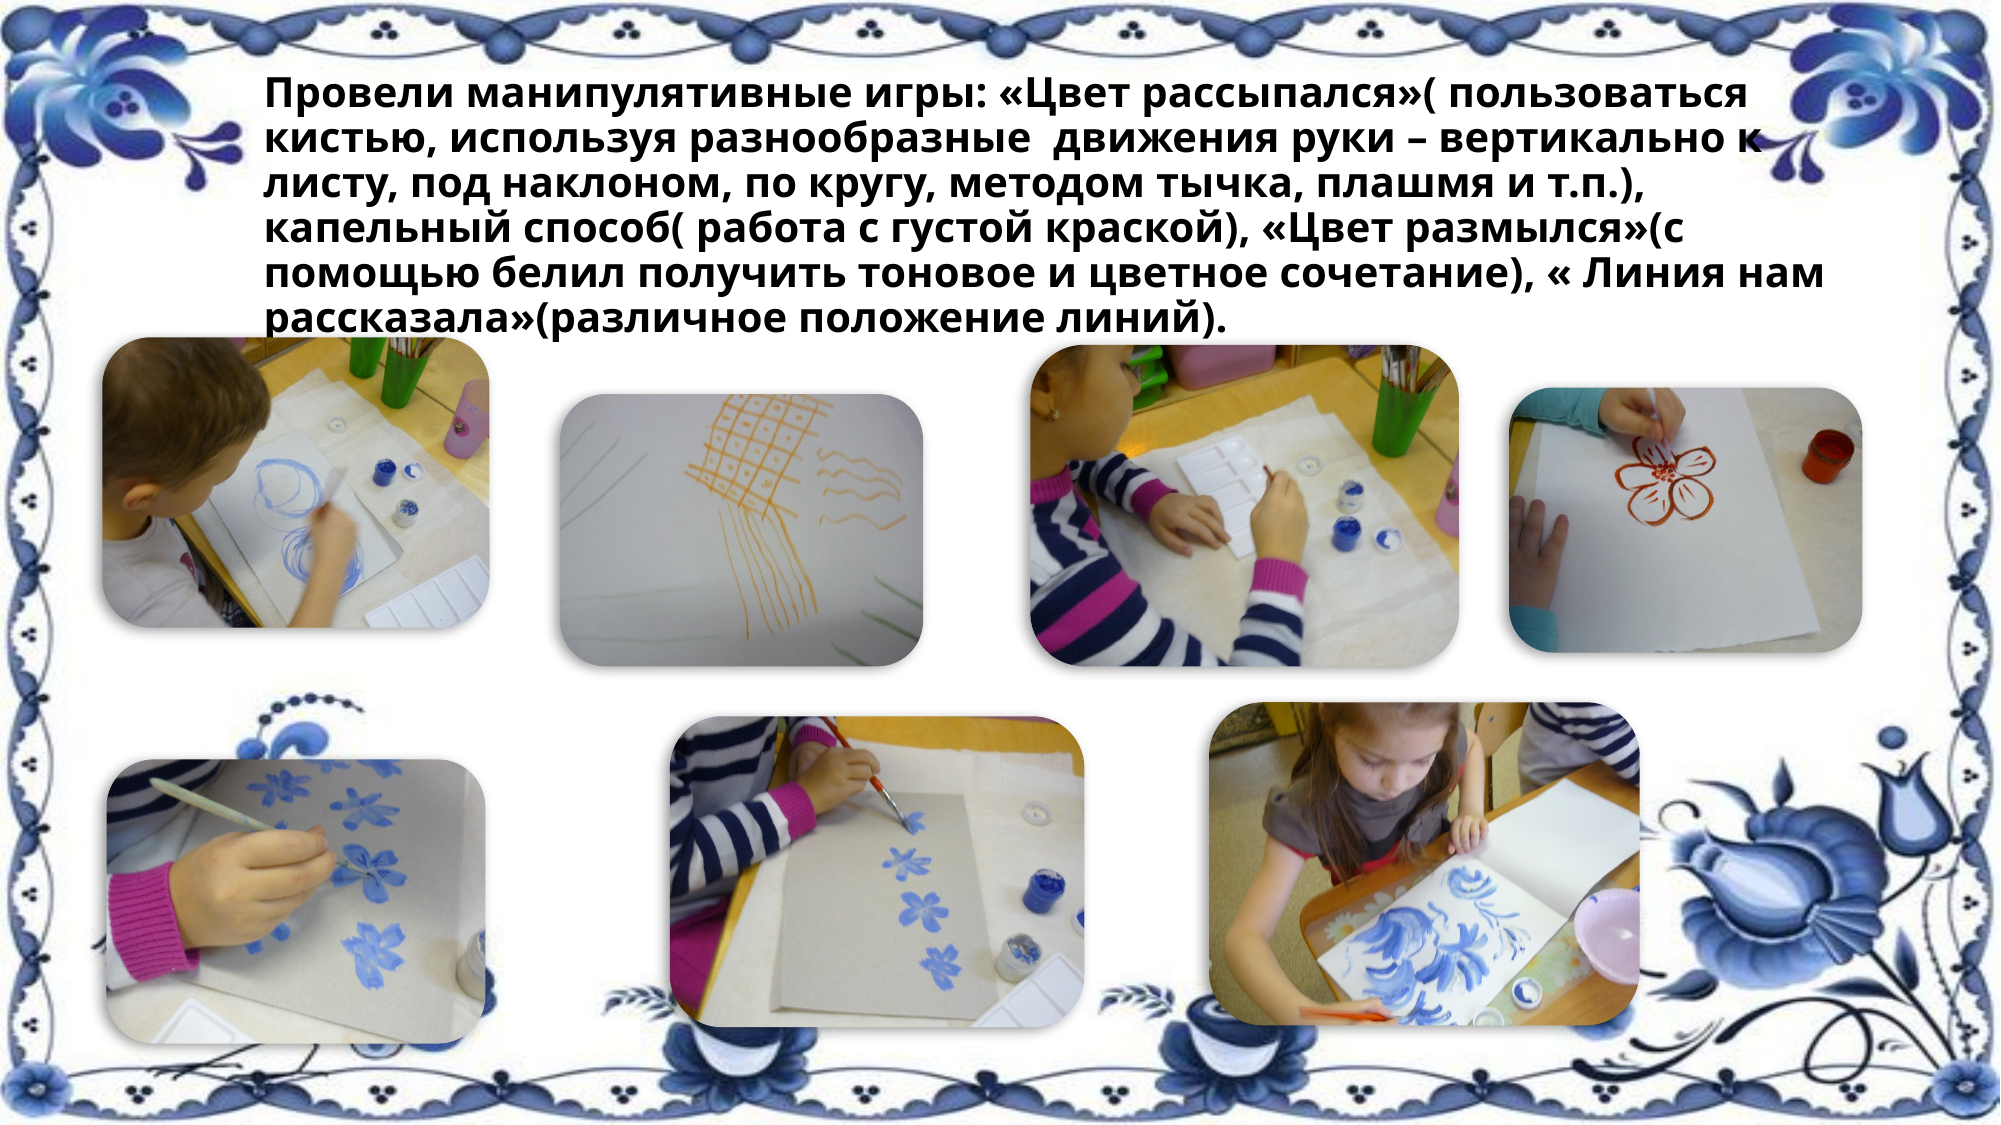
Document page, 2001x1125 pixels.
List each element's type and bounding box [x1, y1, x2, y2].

list [1509, 387, 1863, 653]
picture [0, 0, 2000, 1125]
list [102, 337, 490, 628]
